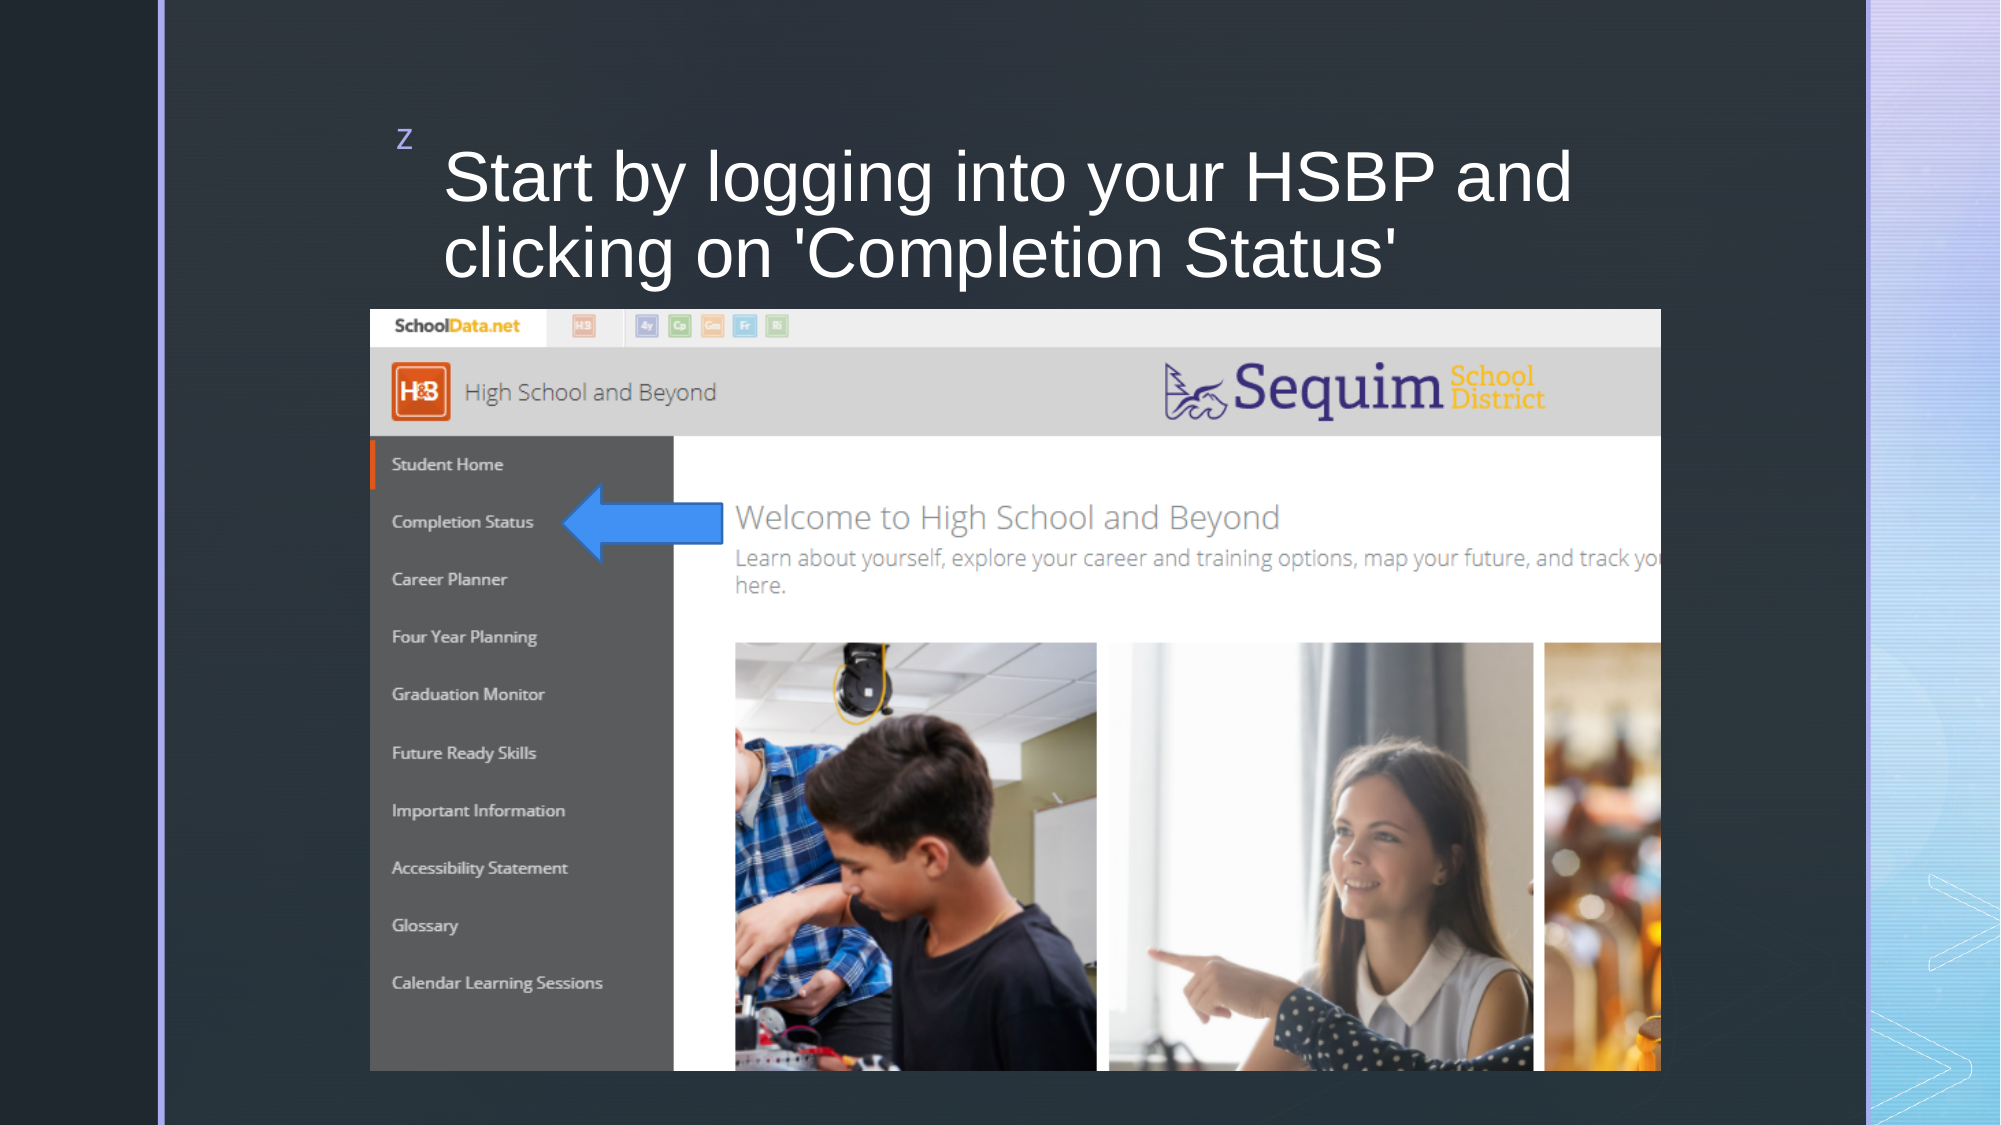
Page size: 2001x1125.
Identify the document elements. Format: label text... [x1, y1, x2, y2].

picture [1871, 0, 2001, 1125]
title Start by logging into your HSBP and clicking on 'Completion Status' [428, 132, 1734, 310]
picture [370, 308, 1661, 1072]
